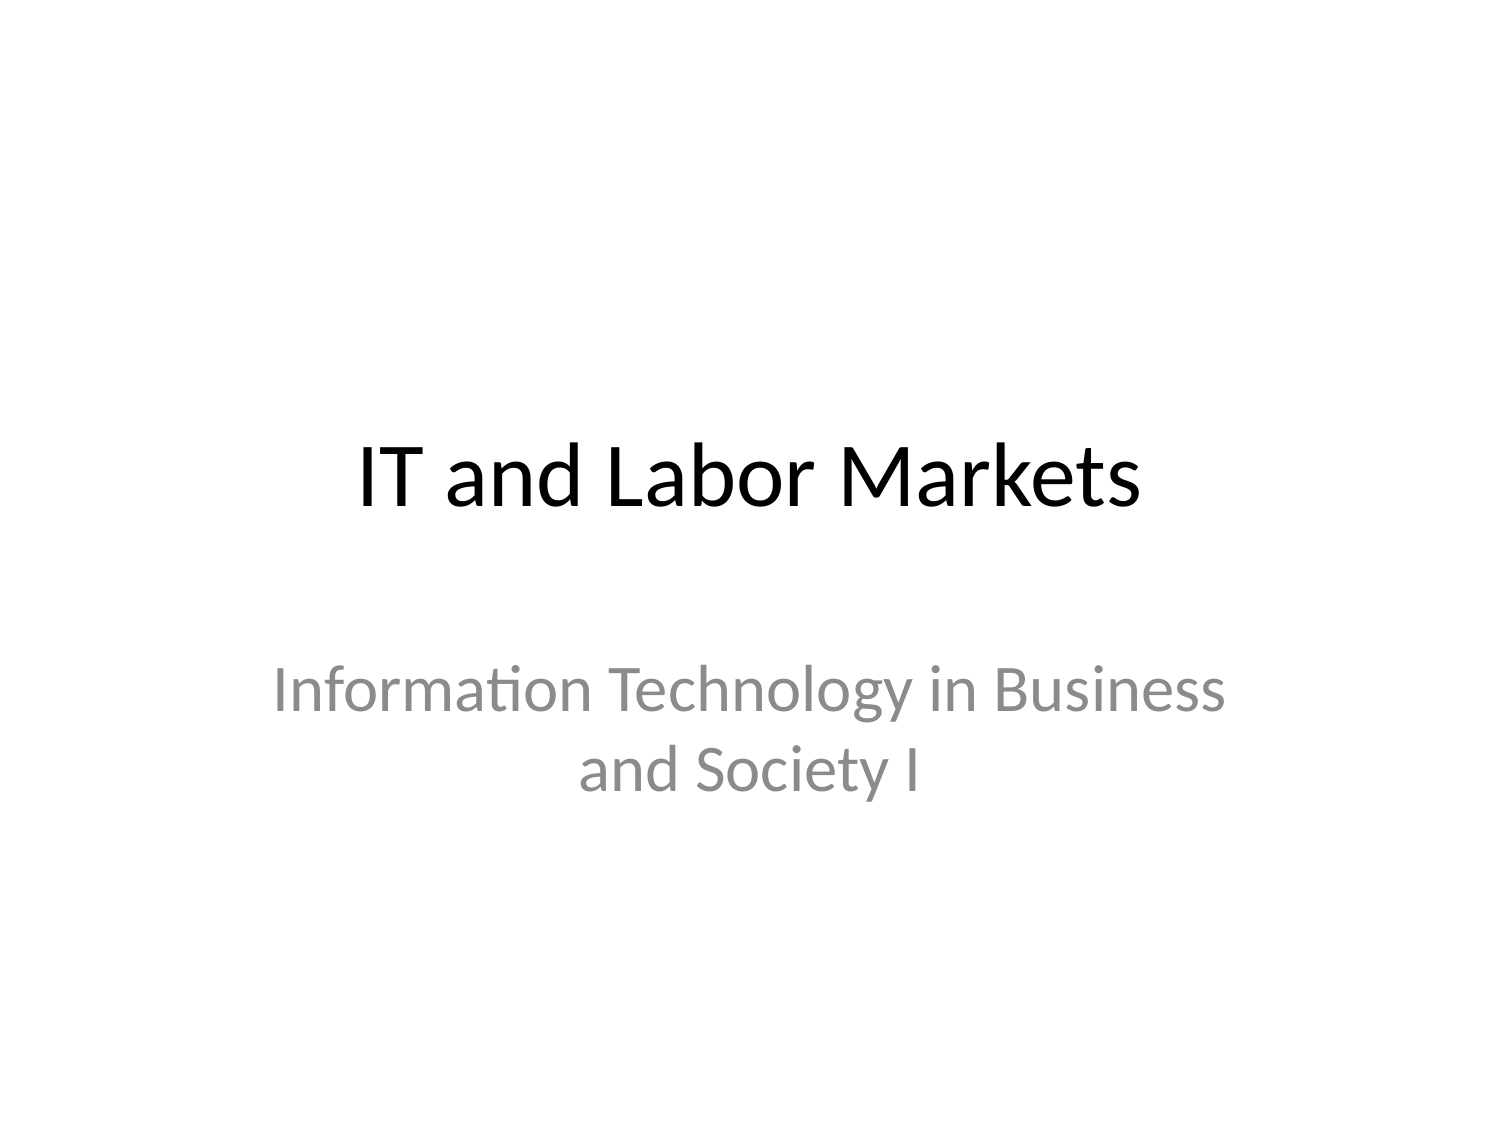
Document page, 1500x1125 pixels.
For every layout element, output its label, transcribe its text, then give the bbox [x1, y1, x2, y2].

title IT and Labor Markets [112, 349, 1388, 591]
subtitle Information Technology in Business and Society I [225, 637, 1275, 925]
